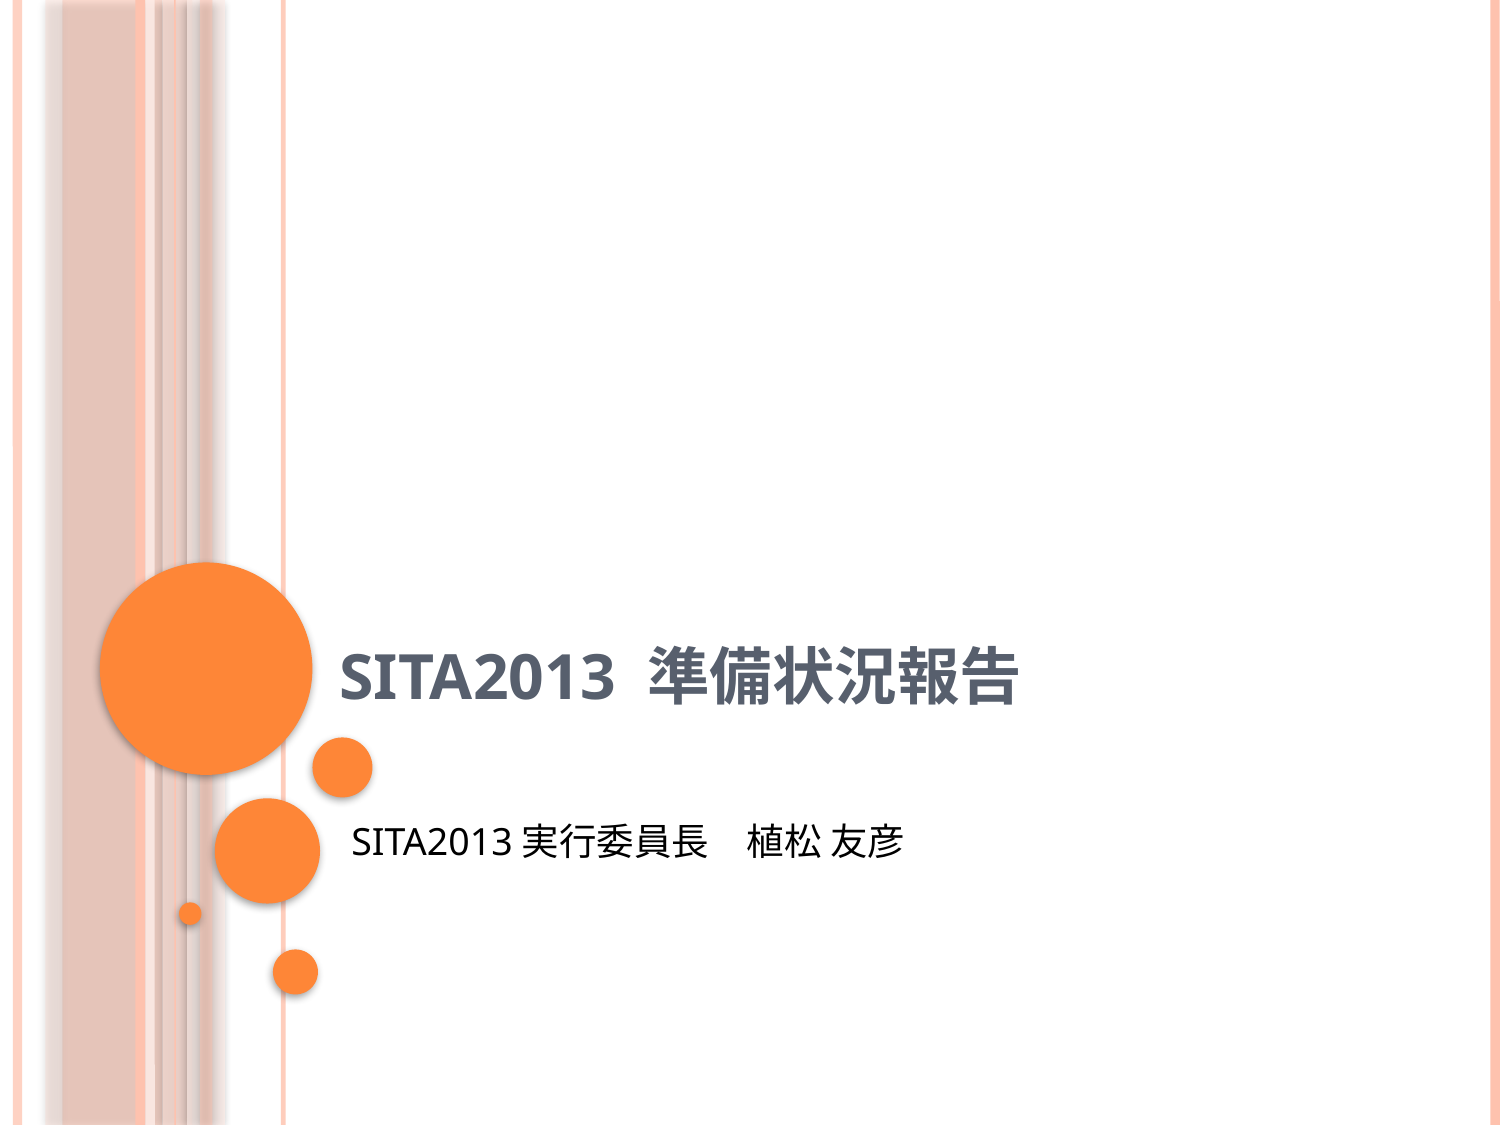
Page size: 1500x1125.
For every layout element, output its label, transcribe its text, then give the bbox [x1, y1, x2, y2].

text_box SITA2013実行委員長 植松 友彦 [336, 810, 921, 871]
title SITA2013 準備状況報告 [324, 408, 1338, 720]
